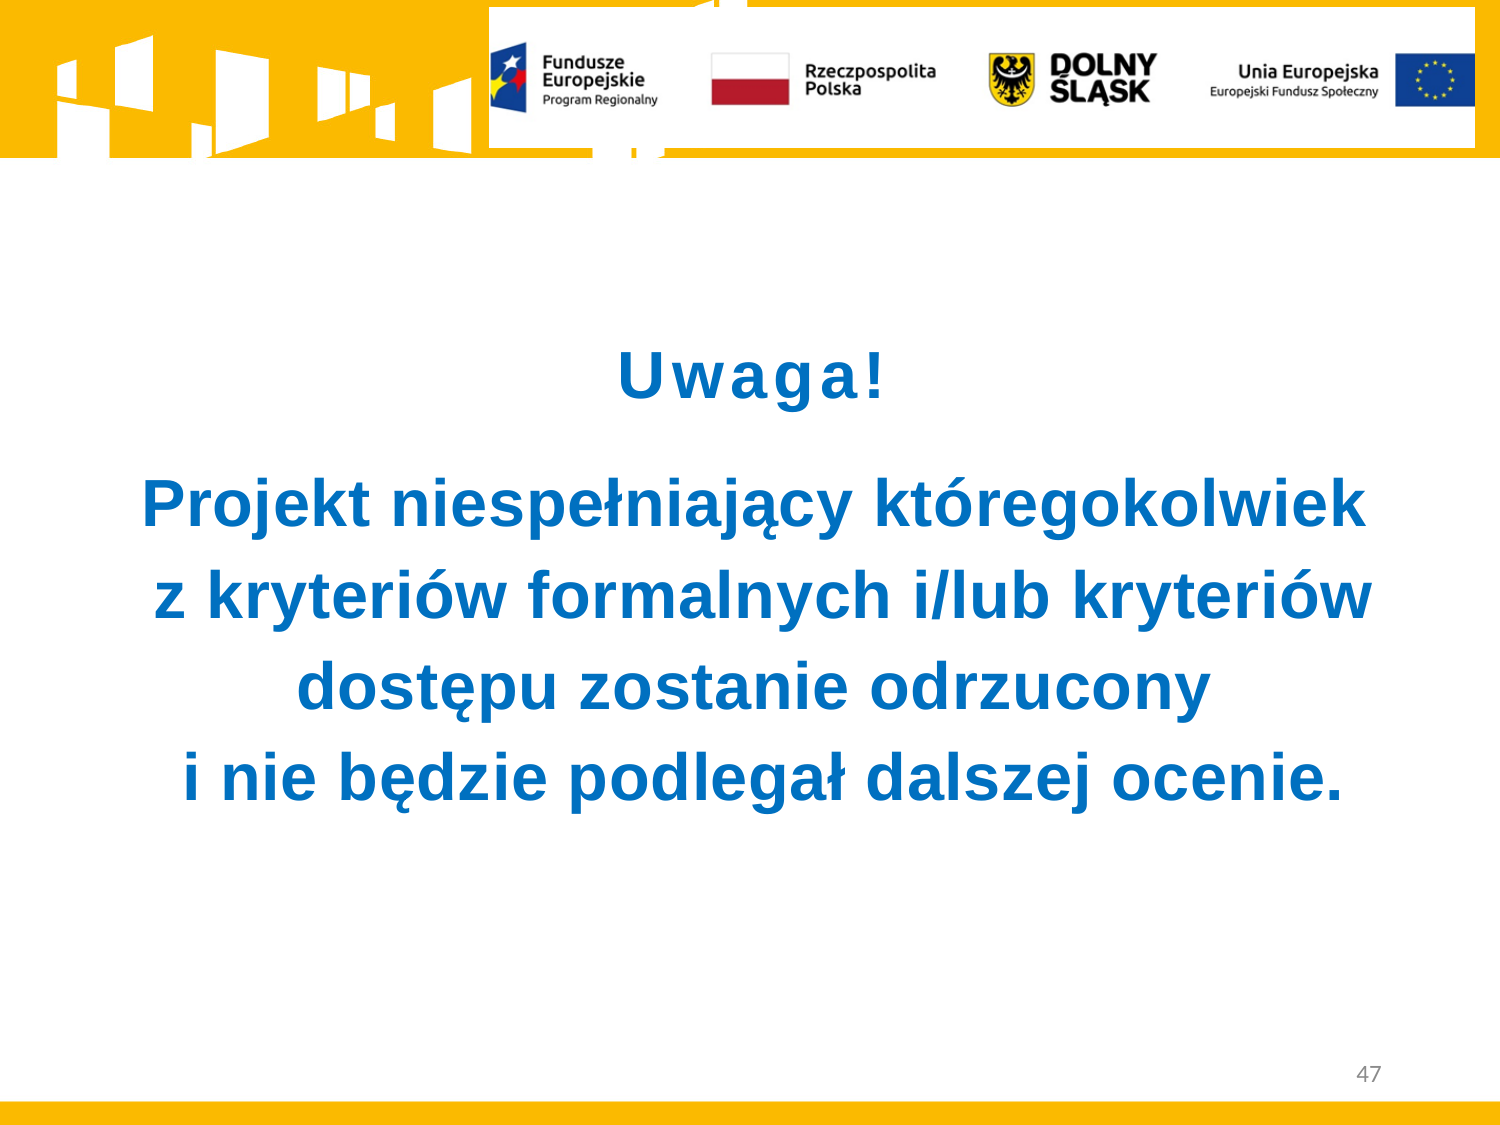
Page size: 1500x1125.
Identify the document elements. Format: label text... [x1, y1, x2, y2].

picture [0, 0, 1500, 1125]
slide_number 47 [1059, 1042, 1397, 1103]
text_box Uwaga! Projekt niespełniający któregokolwiek z kryteriów formalnych i/lub kryteriów dostępu zostanie odrzucony i nie będzie podlegał dalszej ocenie. [114, 313, 1414, 821]
